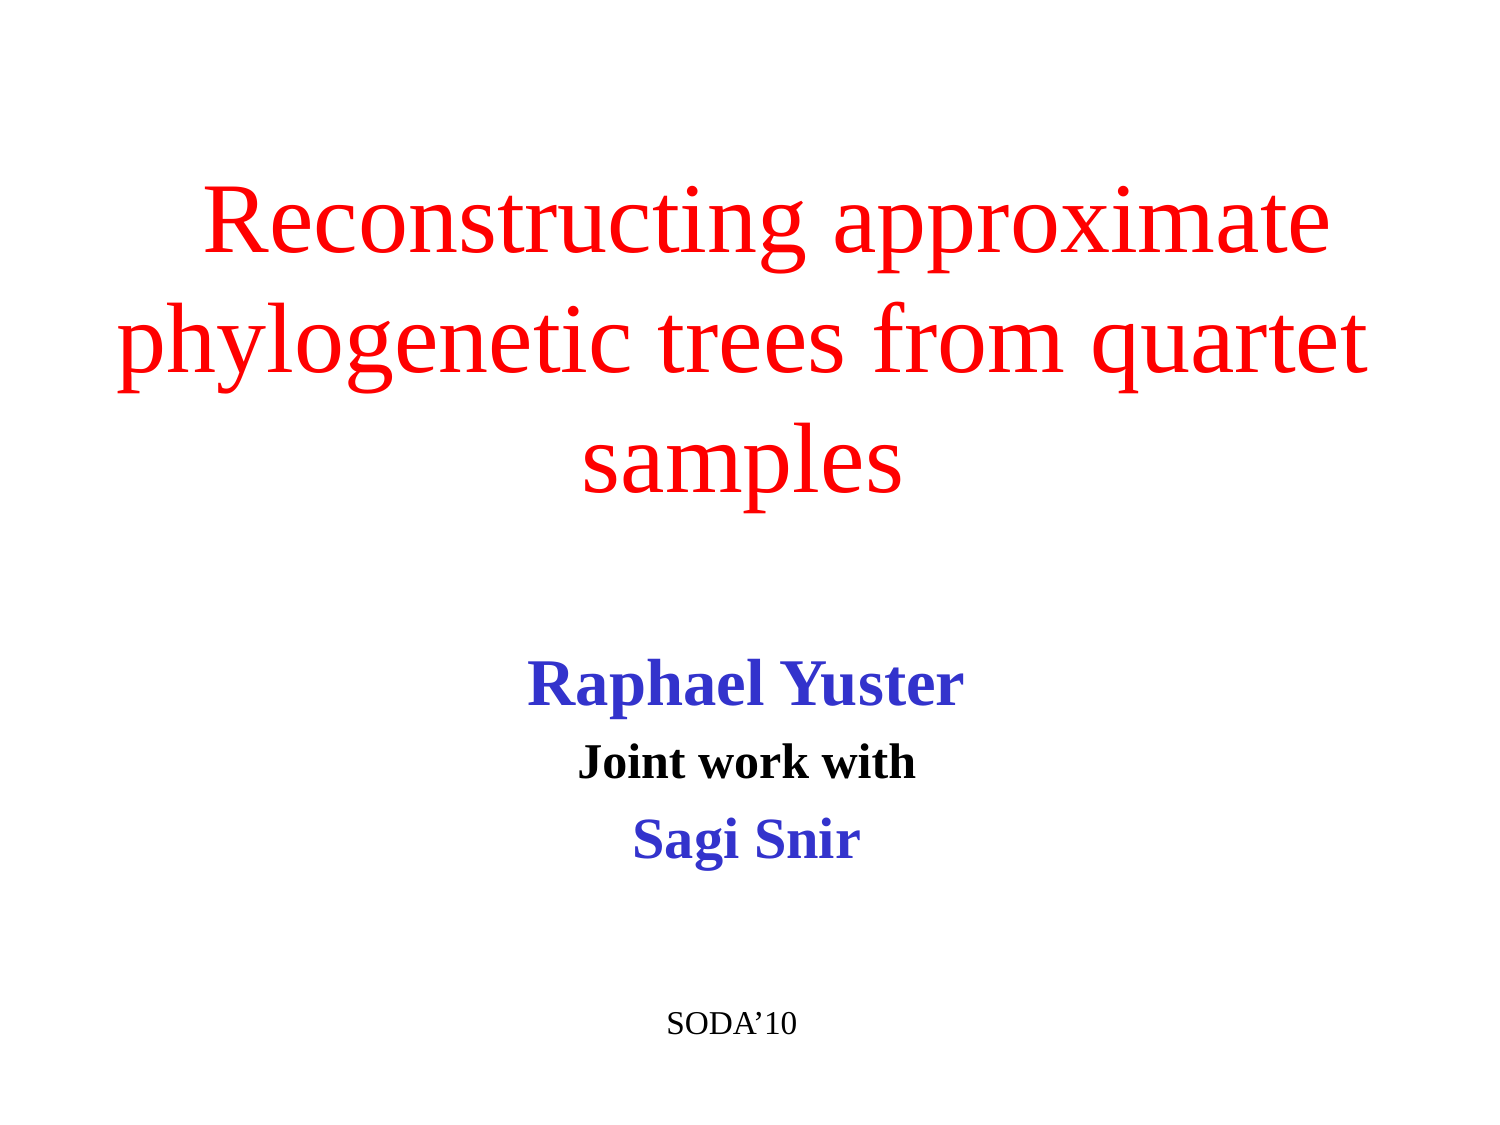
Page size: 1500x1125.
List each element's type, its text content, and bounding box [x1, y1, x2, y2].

subtitle Raphael Yuster Joint work with Sagi Snir [237, 630, 1257, 857]
title Reconstructing approximate phylogenetic trees from quartet samples [43, 206, 1443, 579]
text_box SODA’10 [651, 993, 813, 1049]
